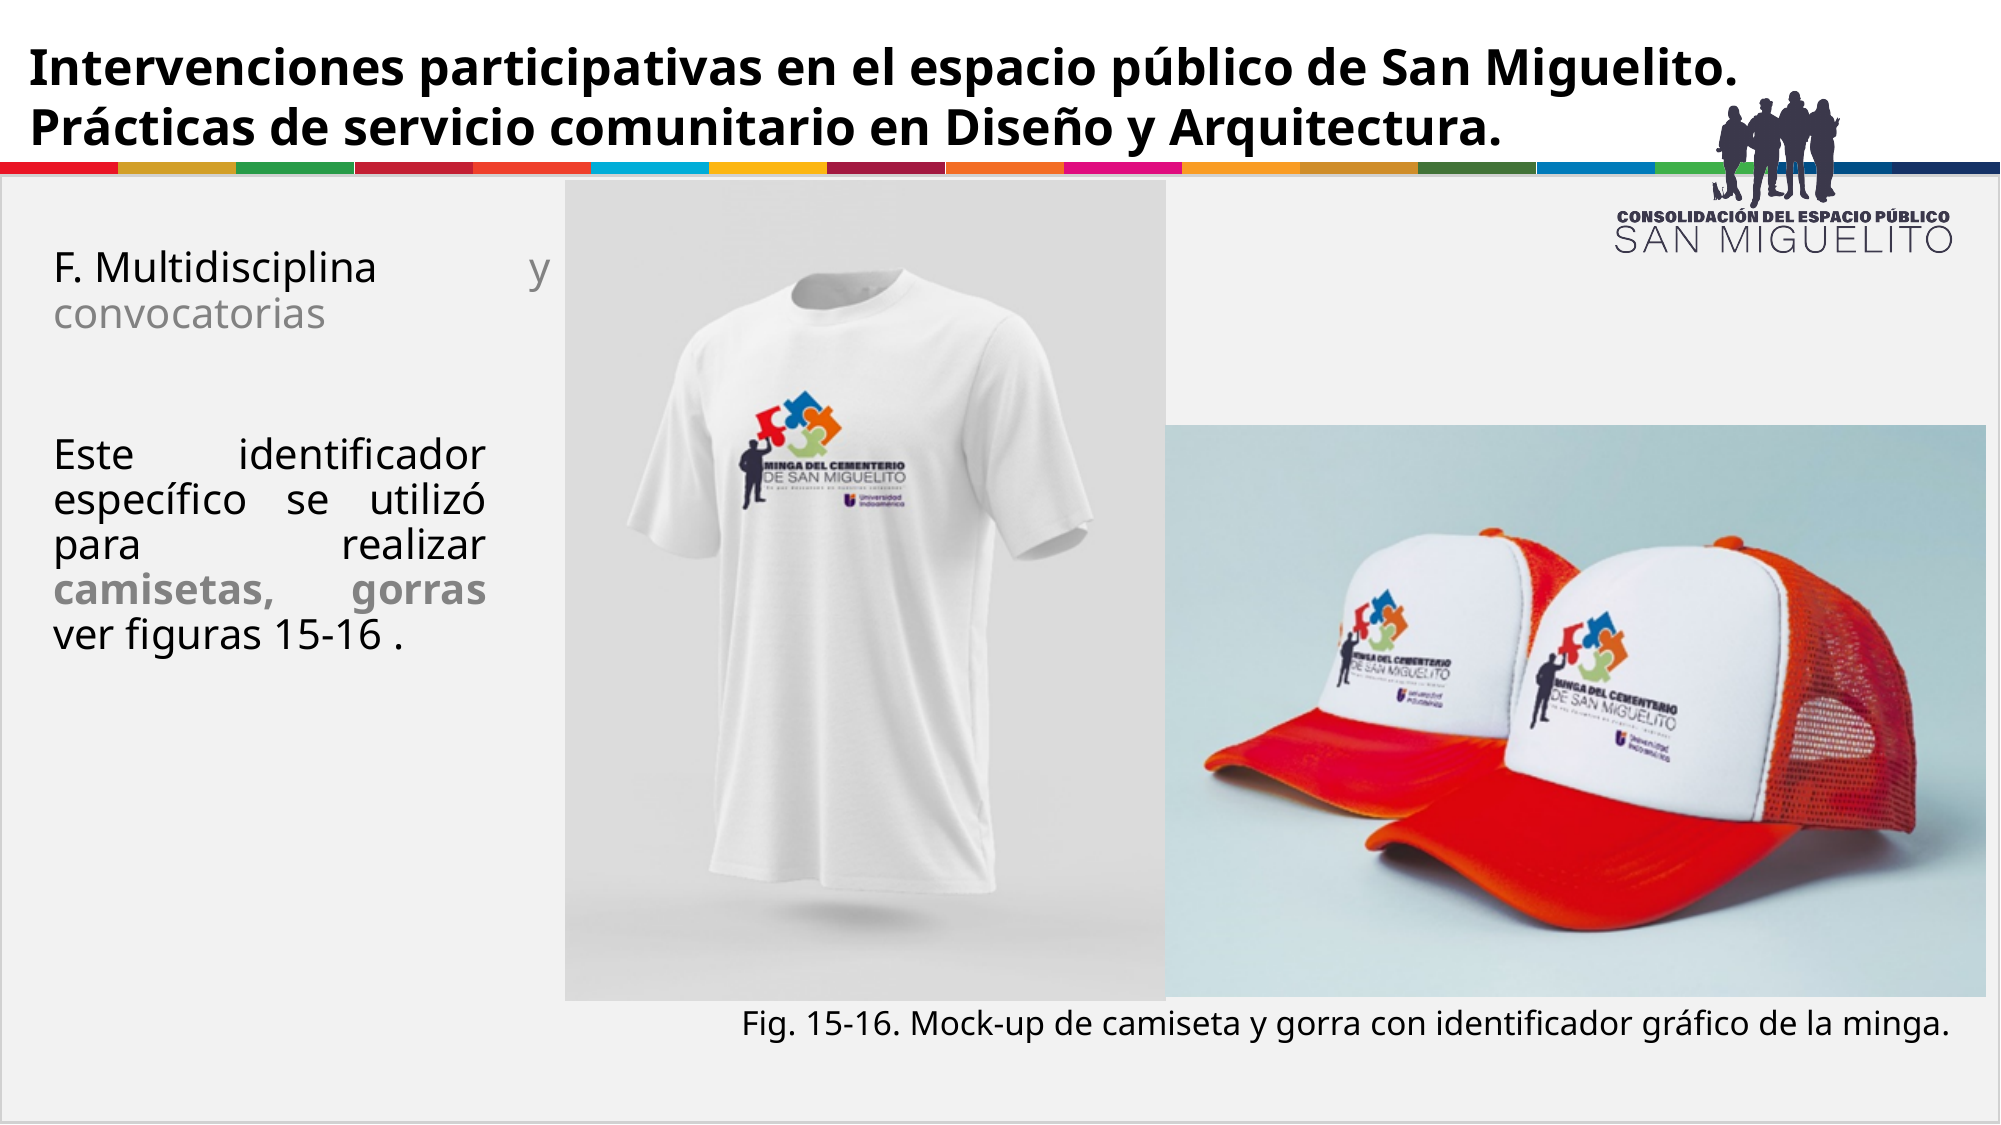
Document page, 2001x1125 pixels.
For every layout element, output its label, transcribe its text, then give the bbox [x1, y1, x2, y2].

picture [1567, 67, 2001, 273]
text_box F. Multidisciplina y convocatorias [38, 239, 566, 1125]
text_box [0, 174, 2000, 1124]
text_box Este identificador específico se utilizó para realizar camisetas, gorras ver figuras 15-16 . [38, 425, 503, 882]
text_box Fig. 15-16. Mock-up de camiseta y gorra con identificador gráfico de la minga. [722, 998, 1972, 1125]
picture [564, 180, 1987, 1002]
title Intervenciones participativas en el espacio público de San Miguelito. Prácticas de servicio comunitario en Diseño y Arquitectura. [14, 20, 1985, 167]
